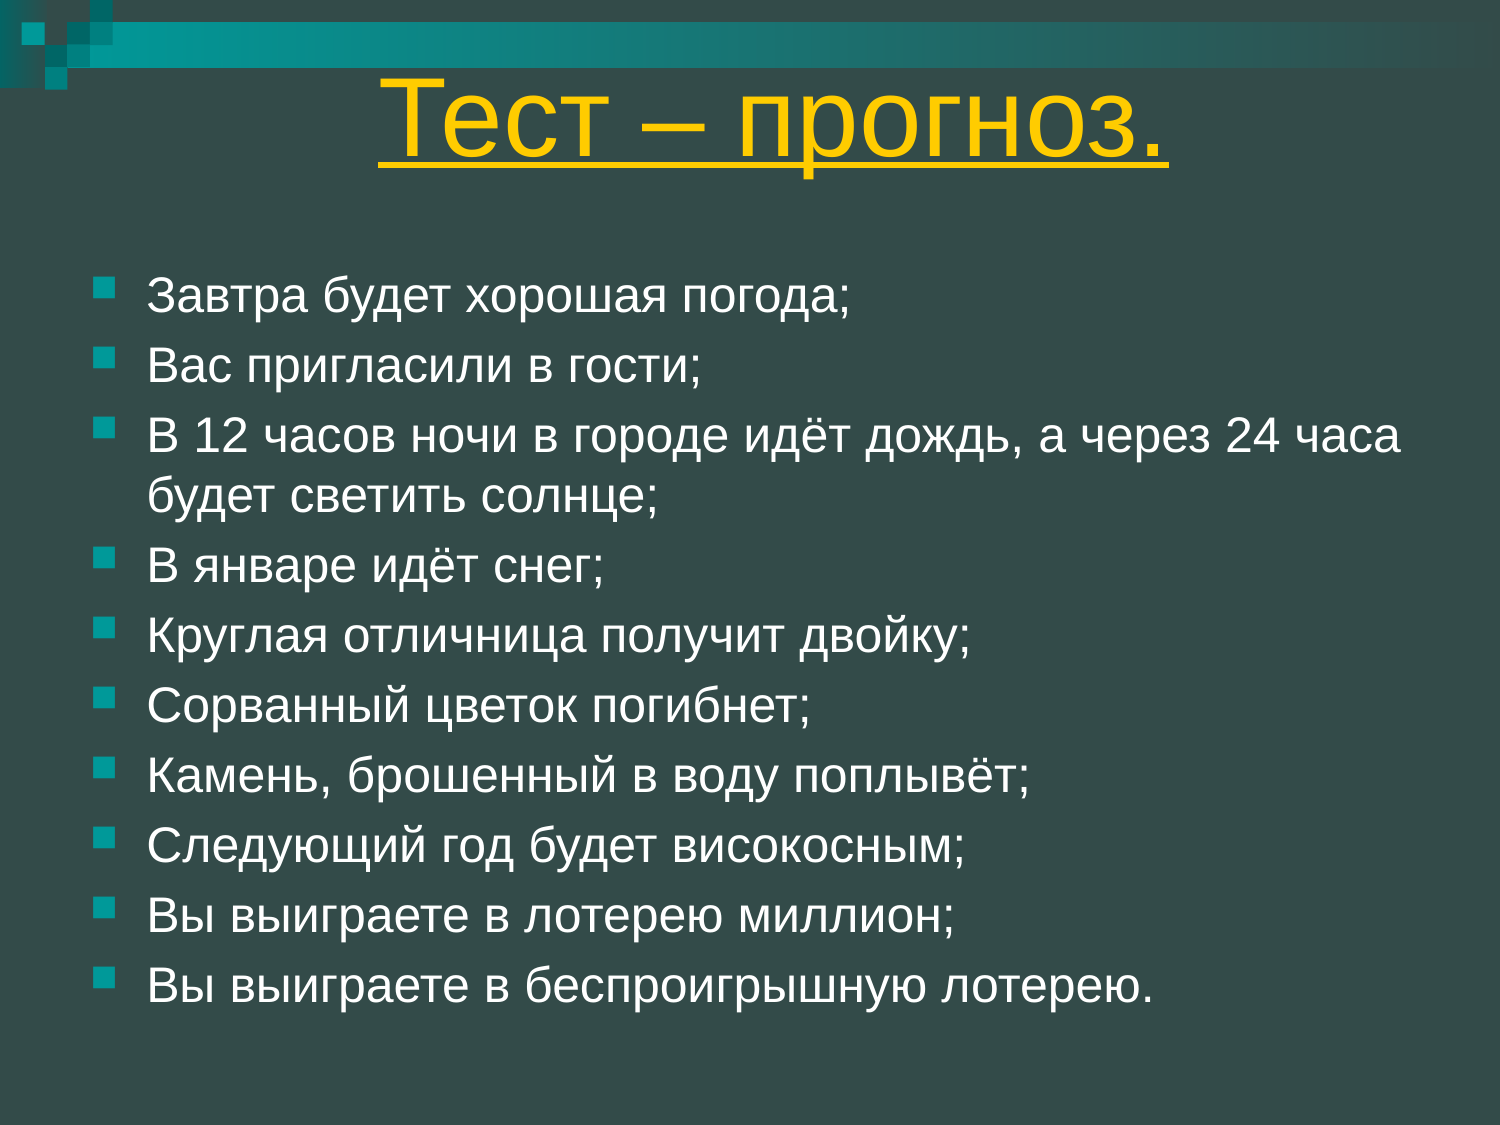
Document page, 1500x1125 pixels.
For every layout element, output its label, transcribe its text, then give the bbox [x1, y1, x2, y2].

title Тест – прогноз. [81, 23, 1433, 200]
list Завтра будет хорошая погода; Вас пригласили в гости; В 12 часов ночи в городе идёт дождь, а через 24 часа будет светить солнце; В январе идёт снег; Круглая отличница получит двойку; Сорванный цветок погибнет; Камень, брошенный в воду поплывёт; Следующий год будет високосным; Вы выиграете в лотерею миллион; Вы выиграете в беспроигрышную лотерею. [74, 255, 1426, 963]
